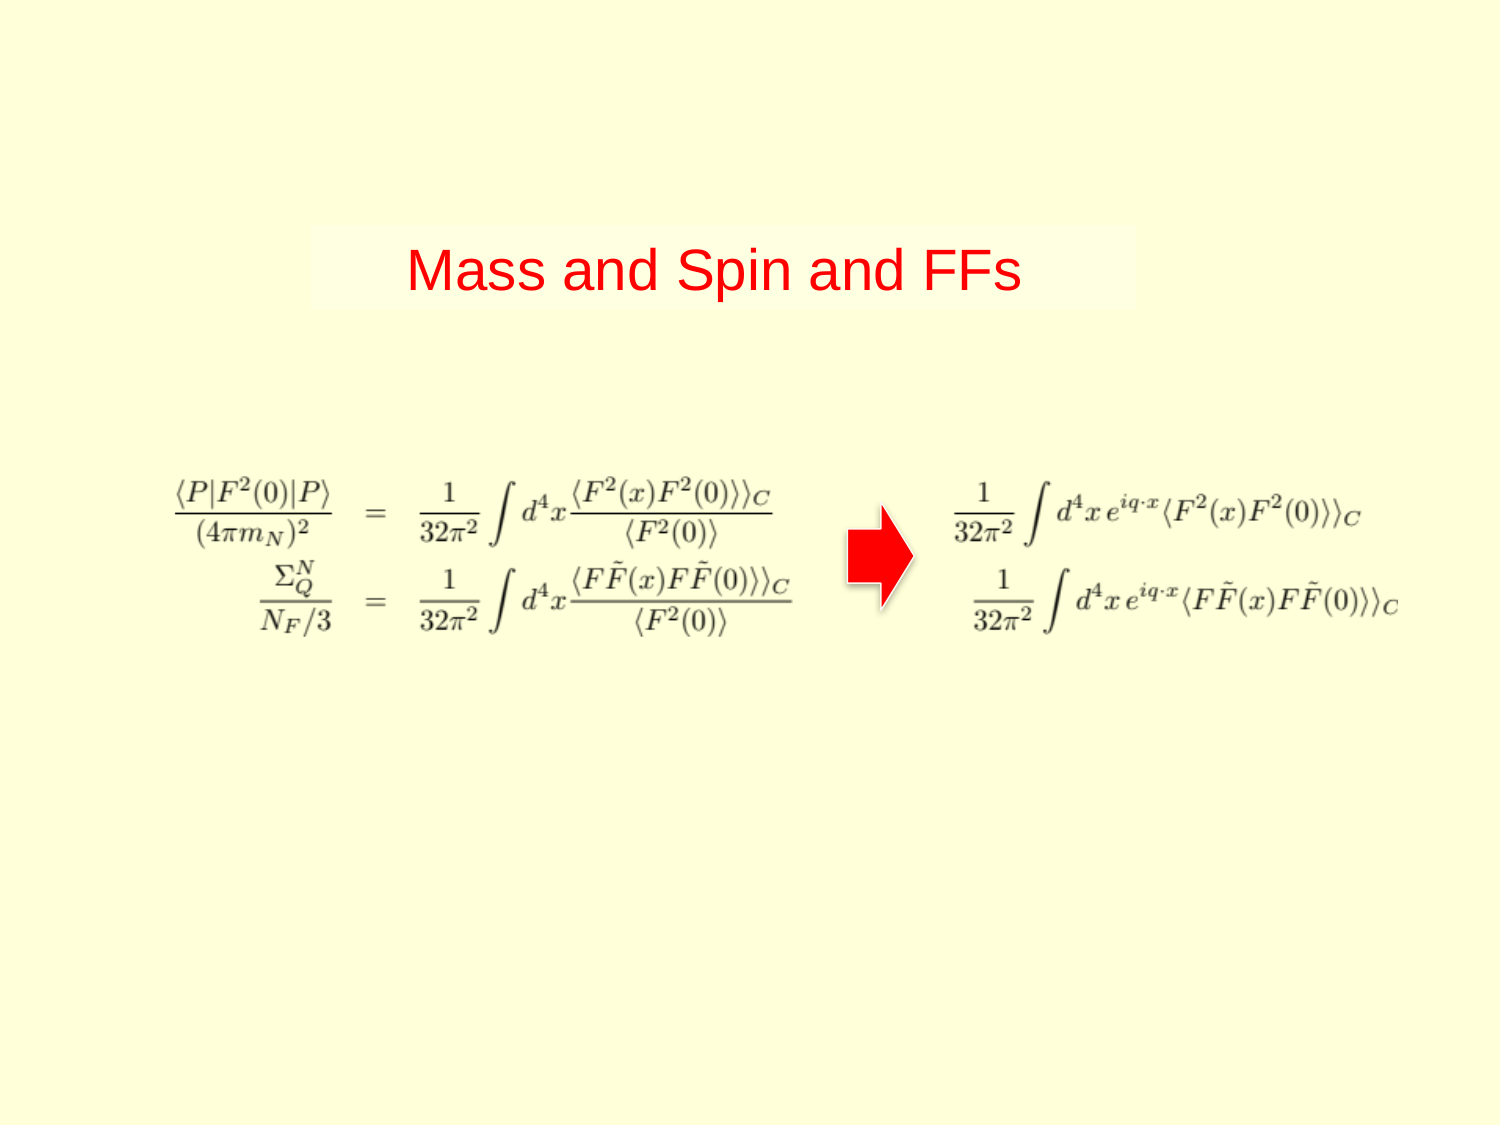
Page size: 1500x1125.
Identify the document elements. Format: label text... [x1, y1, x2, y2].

text_box Mass and Spin and FFs [310, 224, 1136, 310]
picture [174, 475, 1399, 637]
